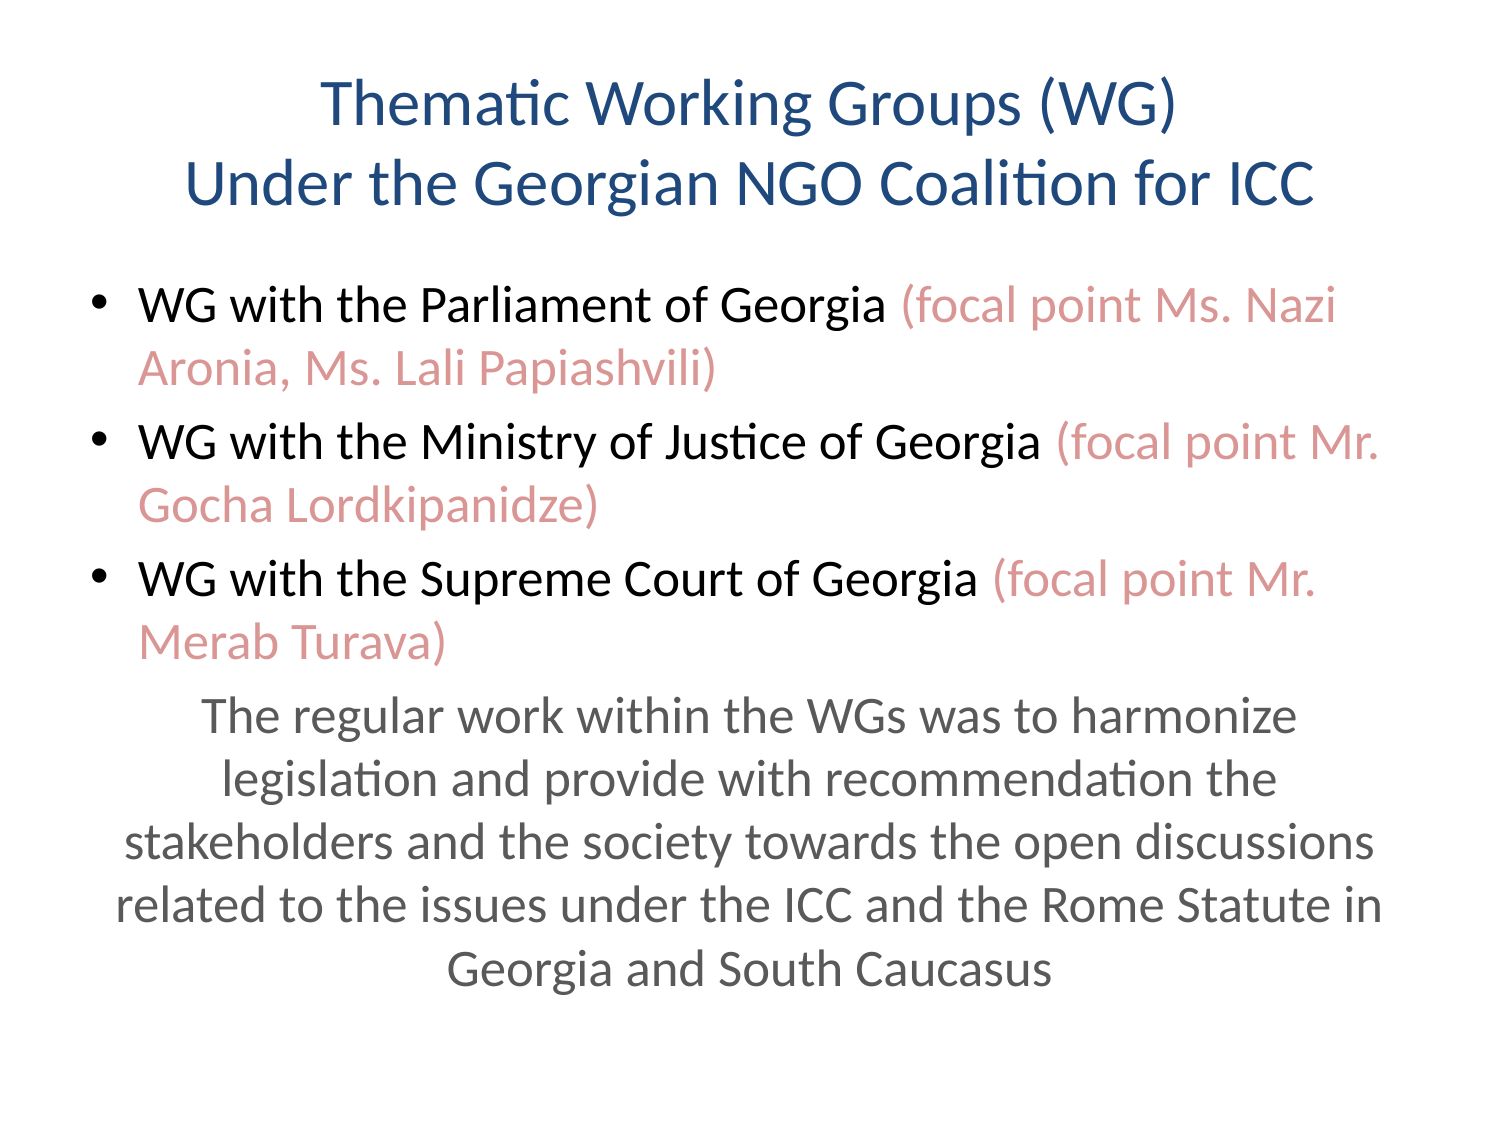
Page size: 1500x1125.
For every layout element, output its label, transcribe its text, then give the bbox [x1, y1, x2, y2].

title Thematic Working Groups (WG) Under the Georgian NGO Coalition for ICC [75, 45, 1425, 233]
list WG with the Parliament of Georgia (focal point Ms. Nazi Aronia, Ms. Lali Papiashvili) WG with the Ministry of Justice of Georgia (focal point Mr. Gocha Lordkipanidze) WG with the Supreme Court of Georgia (focal point Mr. Merab Turava) The regular work within the WGs was to harmonize legislation and provide with recommendation the stakeholders and the society towards the open discussions related to the issues under the ICC and the Rome Statute in Georgia and South Caucasus [75, 262, 1425, 1005]
